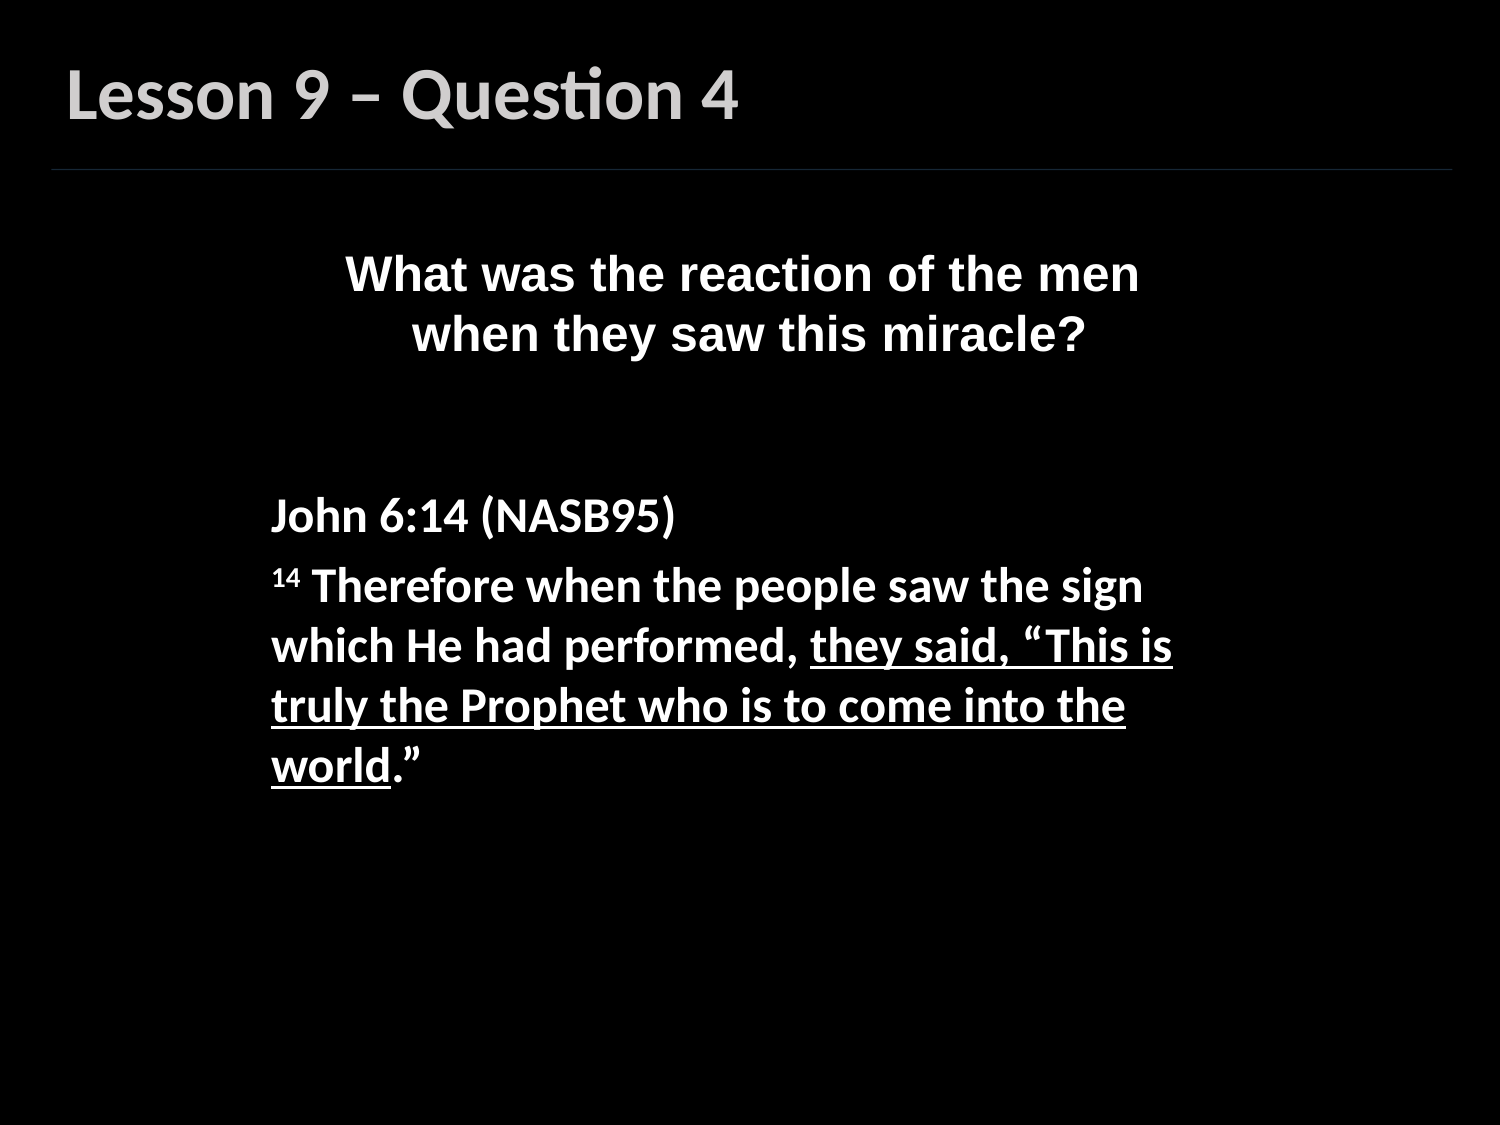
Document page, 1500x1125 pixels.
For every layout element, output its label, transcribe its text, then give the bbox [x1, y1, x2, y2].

text_box John 6:14 (NASB95) 14 Therefore when the people saw the sign which He had performed, they said, “This is truly the Prophet who is to come into the world.” [256, 474, 1244, 800]
text_box What was the reaction of the men when they saw this miracle? [0, 233, 1500, 369]
text_box Lesson 9 – Question 4 [51, 37, 1449, 150]
